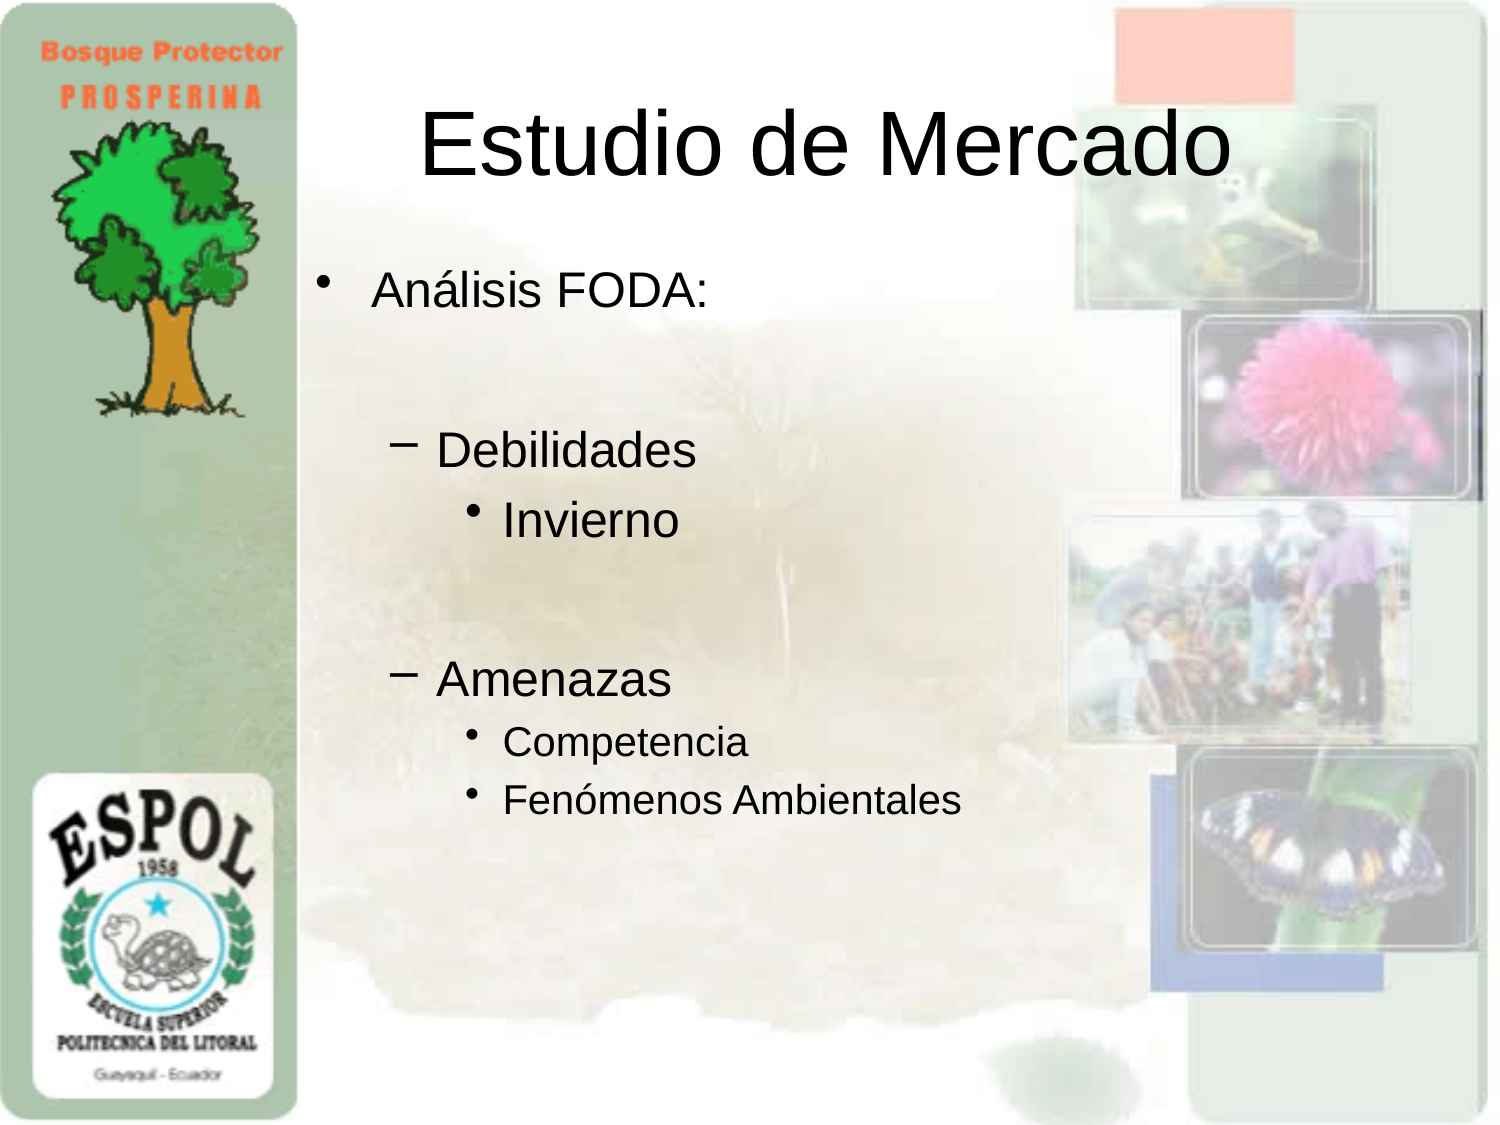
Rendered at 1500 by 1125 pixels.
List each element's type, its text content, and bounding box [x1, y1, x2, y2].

list Análisis FODA: Debilidades Invierno Amenazas Competencia Fenómenos Ambientales [299, 249, 1500, 993]
title Estudio de Mercado [74, 44, 1426, 233]
picture [0, 0, 1500, 1125]
